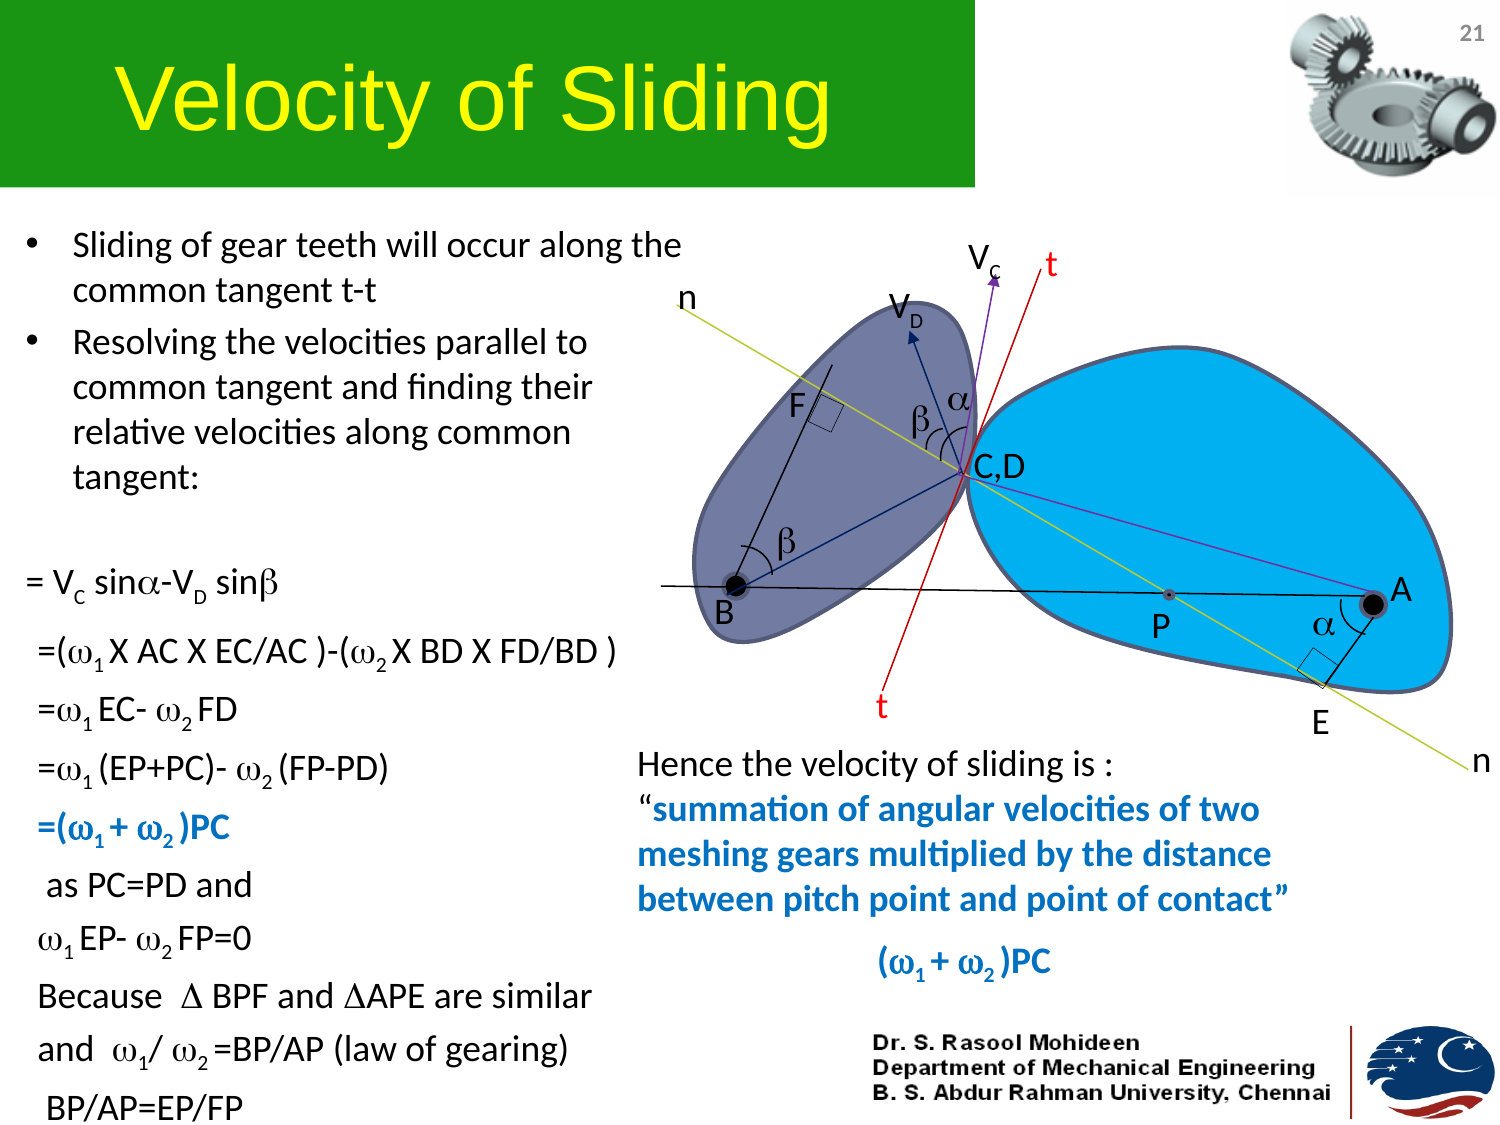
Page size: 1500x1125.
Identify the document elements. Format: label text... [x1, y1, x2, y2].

title Velocity of Sliding [0, 0, 975, 188]
text_box (1 + 2 )PC [862, 928, 1067, 995]
text_box =(1 X AC X EC/AC )-(2 X BD X FD/BD ) =1 EC- 2 FD =1 (EP+PC)- 2 (FP-PD) =(1 + 2 )PC as PC=PD and 1 EP- 2 FP=0 Because  BPF and APE are similar and 1/ 2 =BP/AP (law of gearing) BP/AP=EP/FP [22, 618, 660, 959]
picture [1287, 0, 1500, 198]
list Sliding of gear teeth will occur along the common tangent t-t Resolving the velocities parallel to common tangent and finding their relative velocities along common tangent: = VC sin-VD sin [10, 212, 713, 666]
text_box Hence the velocity of sliding is : “summation of angular velocities of two meshing gears multiplied by the distance between pitch point and point of contact” [622, 731, 1307, 927]
picture [862, 1024, 1500, 1125]
slide_number 21 [1362, 0, 1500, 63]
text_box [659, 224, 1500, 789]
